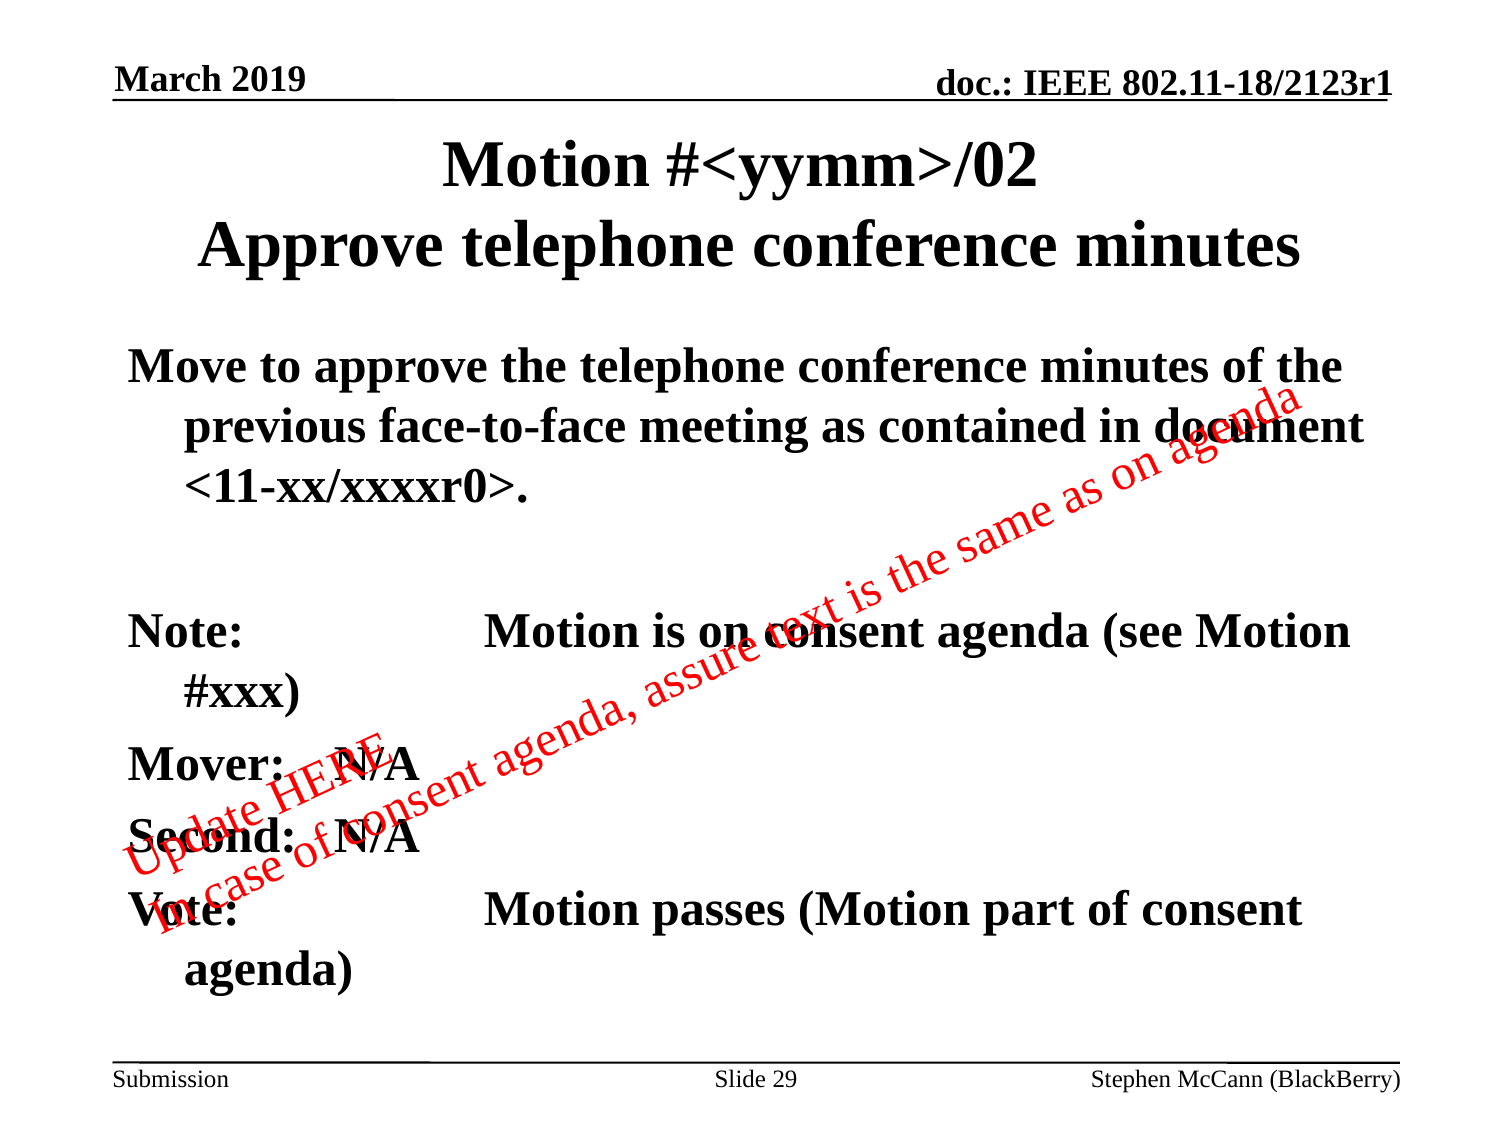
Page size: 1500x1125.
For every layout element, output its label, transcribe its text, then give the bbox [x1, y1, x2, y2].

slide_number Slide 29 [712, 1061, 800, 1123]
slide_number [114, 54, 423, 100]
list Move to approve the telephone conference minutes of the previous face-to-face meeting as contained in document <11-xx/xxxxr0>. Note: Motion is on consent agenda (see Motion #xxx) Mover: N/A Second: N/A Vote: Motion passes (Motion part of consent agenda) [112, 324, 1388, 1000]
text_box Update HERE In case of consent agenda, assure text is the same as on agenda [98, 292, 1324, 958]
title Motion #<yymm>/02 Approve telephone conference minutes [112, 112, 1388, 288]
footer Stephen McCann (BlackBerry) [878, 1061, 1402, 1093]
